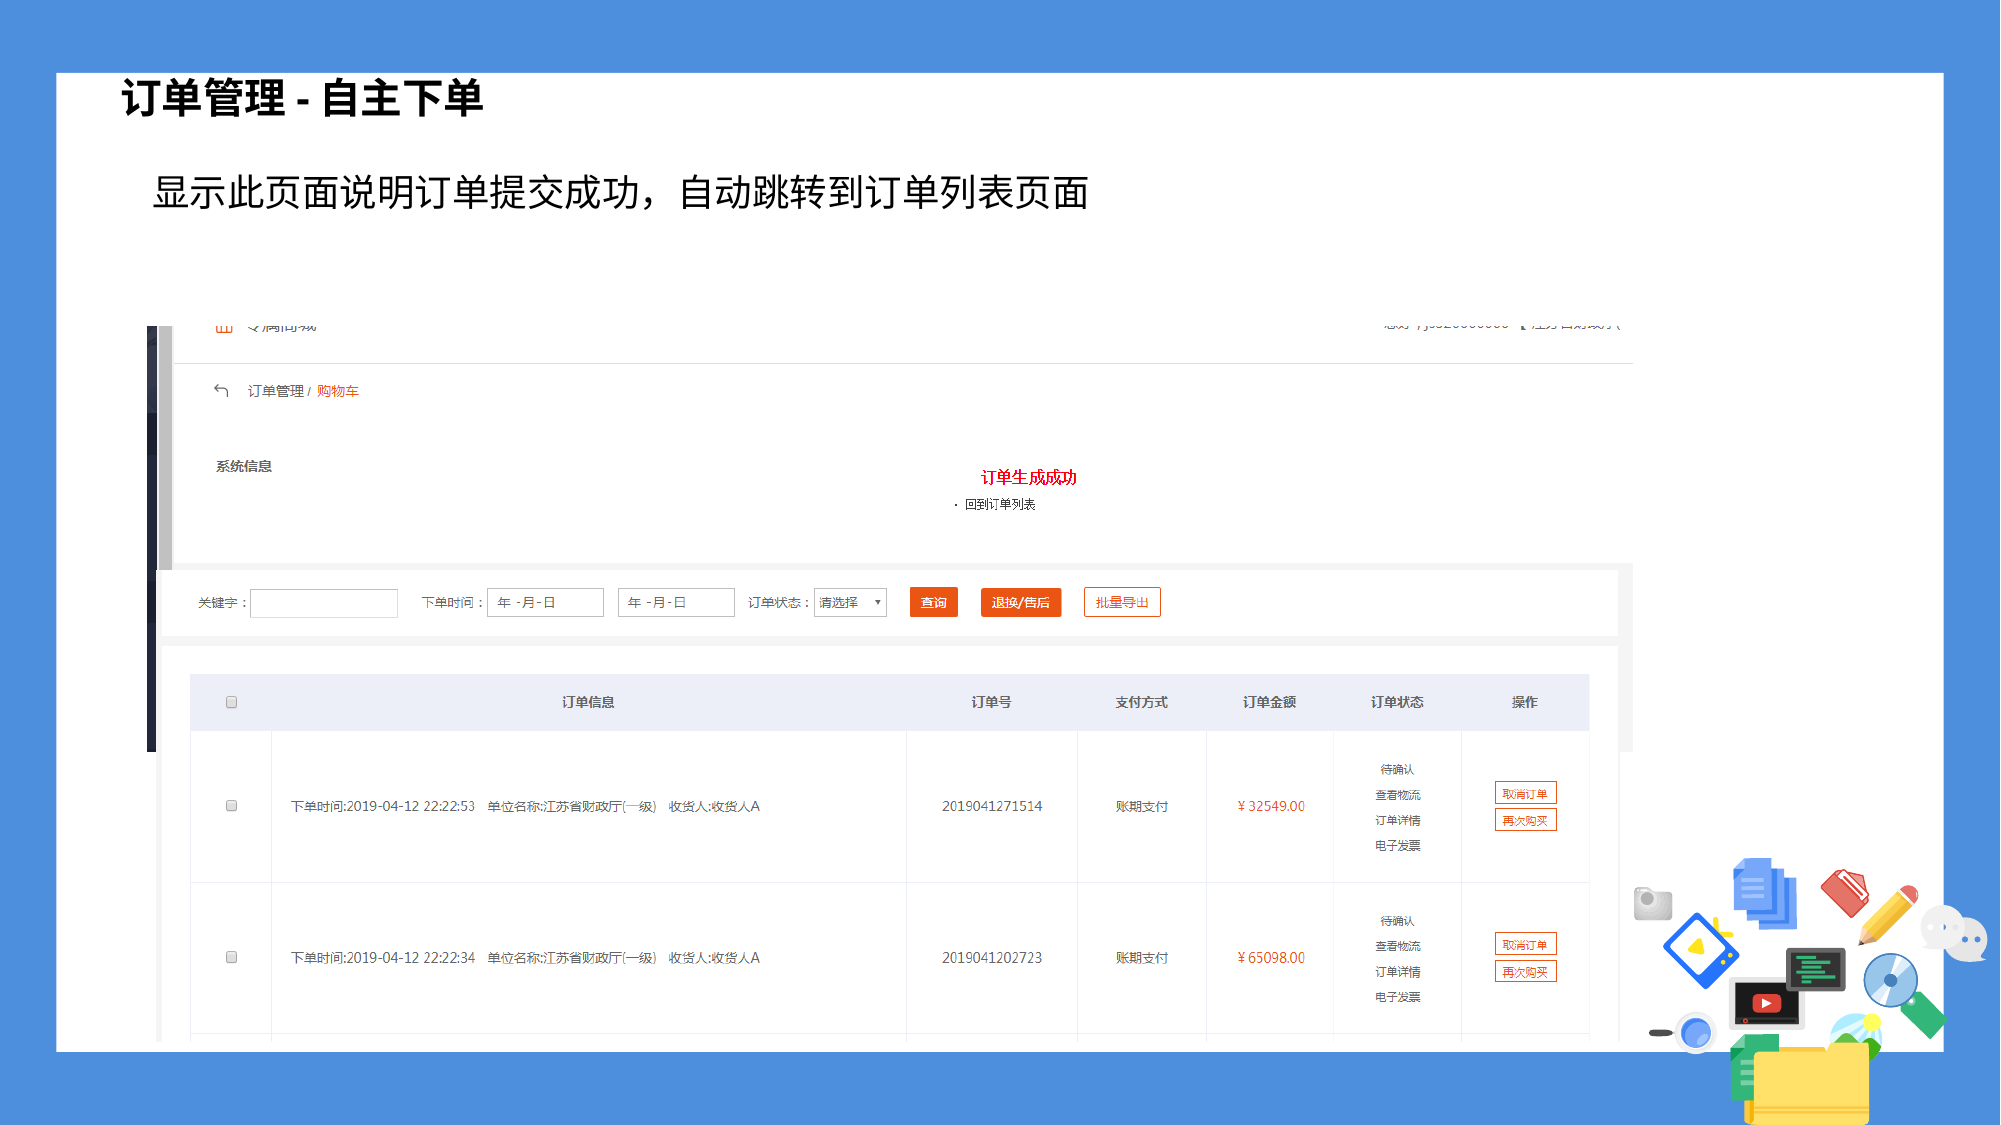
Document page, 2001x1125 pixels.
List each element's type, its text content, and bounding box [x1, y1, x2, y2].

text_box 显示此页面说明订单提交成功，自动跳转到订单列表页面 [137, 161, 1887, 222]
picture [147, 326, 1633, 1042]
title 订单管理-自主下单 [118, 0, 531, 122]
